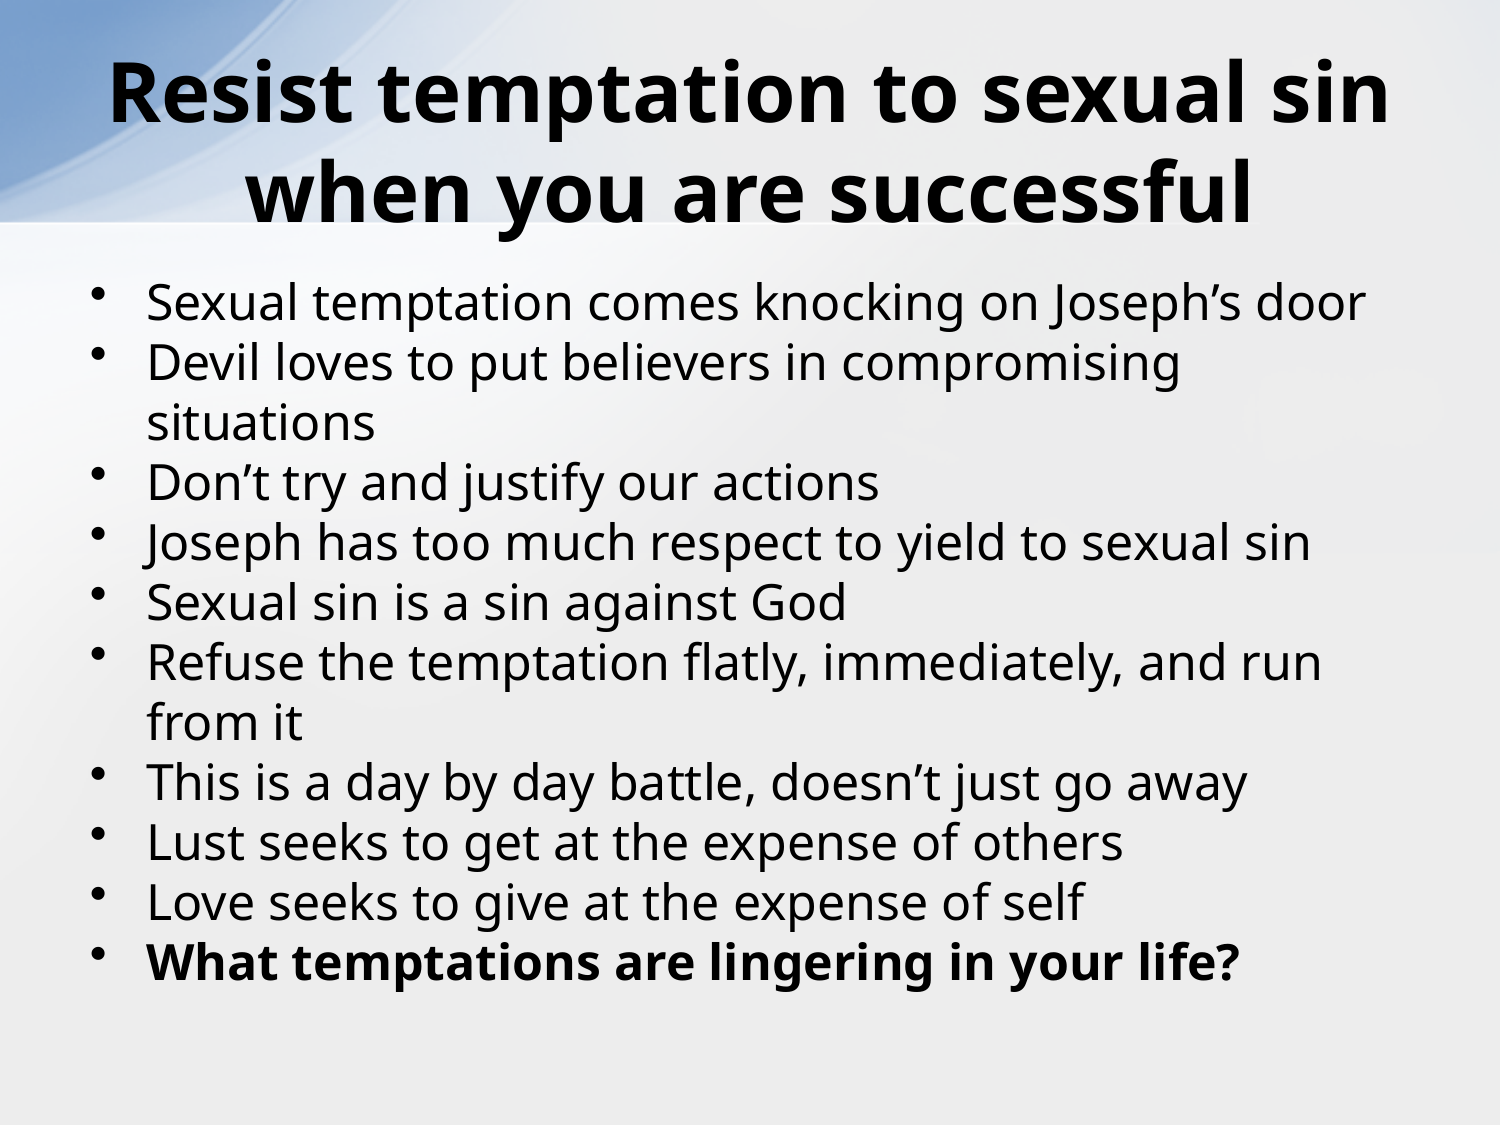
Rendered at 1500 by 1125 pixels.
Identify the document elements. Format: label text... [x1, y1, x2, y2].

picture [0, 0, 1500, 1125]
title Resist temptation to sexual sin when you are successful [75, 58, 1425, 247]
list Sexual temptation comes knocking on Joseph’s door Devil loves to put believers in compromising situations Don’t try and justify our actions Joseph has too much respect to yield to sexual sin Sexual sin is a sin against God Refuse the temptation flatly, immediately, and run from it This is a day by day battle, doesn’t just go away Lust seeks to get at the expense of others Love seeks to give at the expense of self What temptations are lingering in your life? [75, 262, 1425, 1005]
